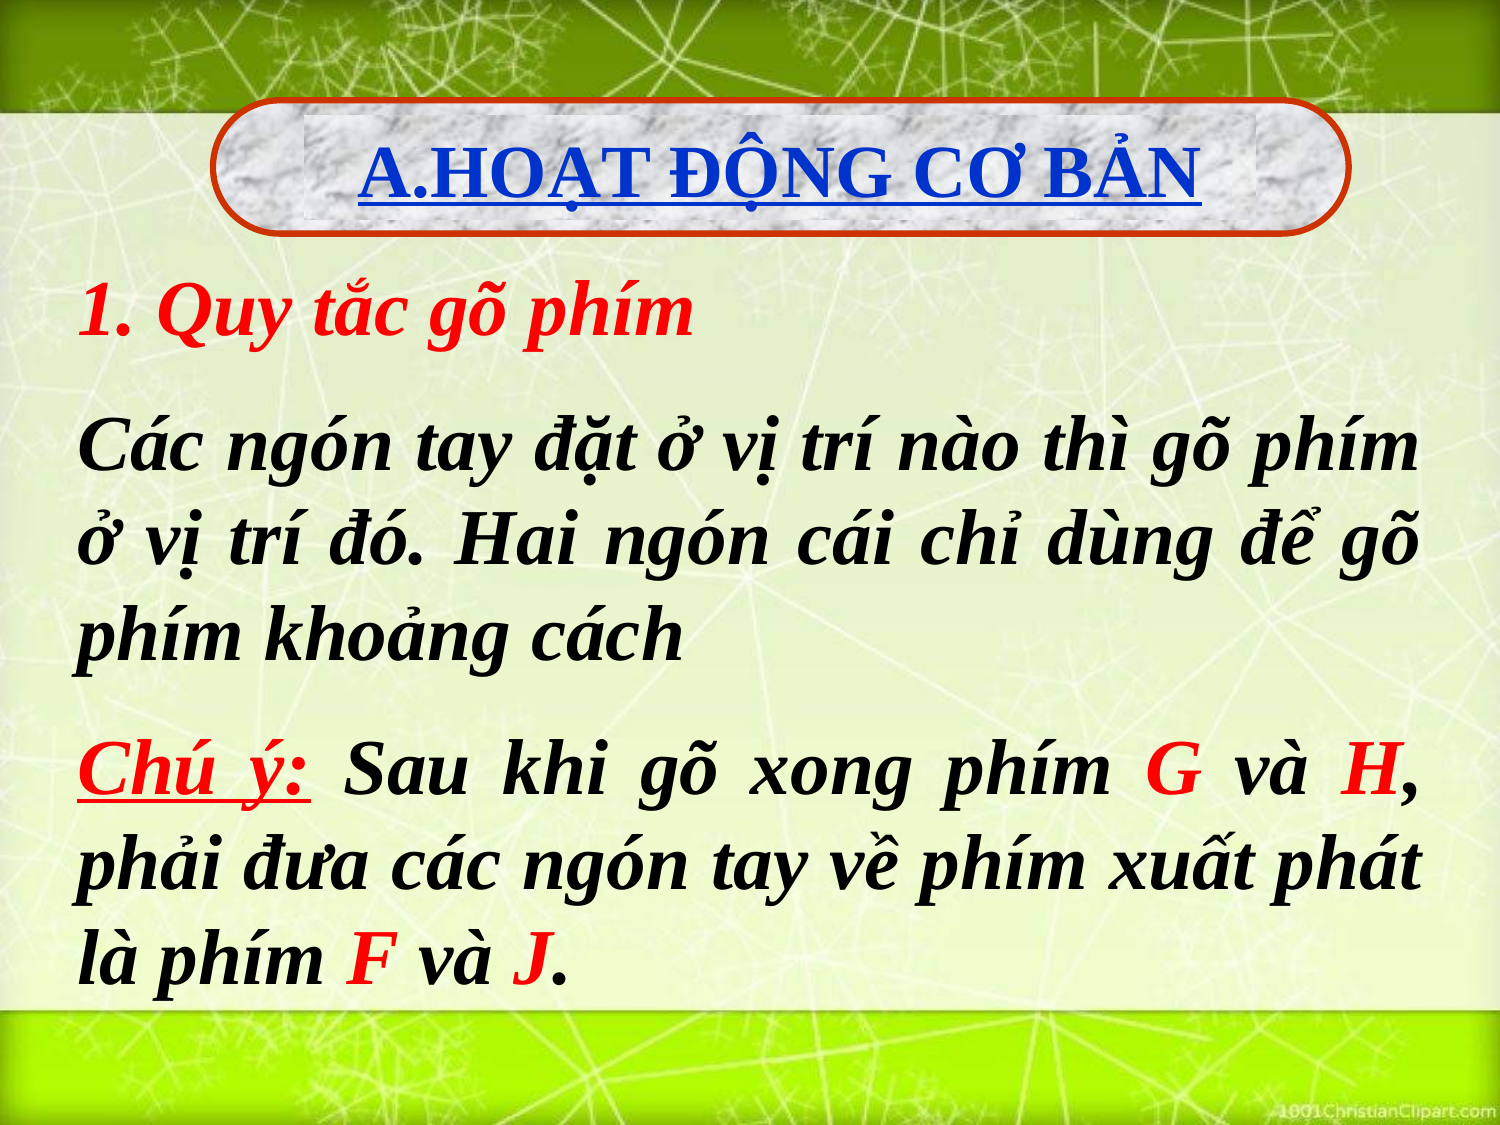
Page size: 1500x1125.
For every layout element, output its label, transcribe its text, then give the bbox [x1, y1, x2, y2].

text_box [212, 100, 1349, 234]
text_box 1. Quy tắc gõ phím Các ngón tay đặt ở vị trí nào thì gõ phím ở vị trí đó. Hai ngón cái chỉ dùng để gõ phím khoảng cách Chú ý: Sau khi gõ xong phím G và H, phải đưa các ngón tay về phím xuất phát là phím F và J. [62, 248, 1438, 1008]
picture [0, 0, 1500, 1125]
